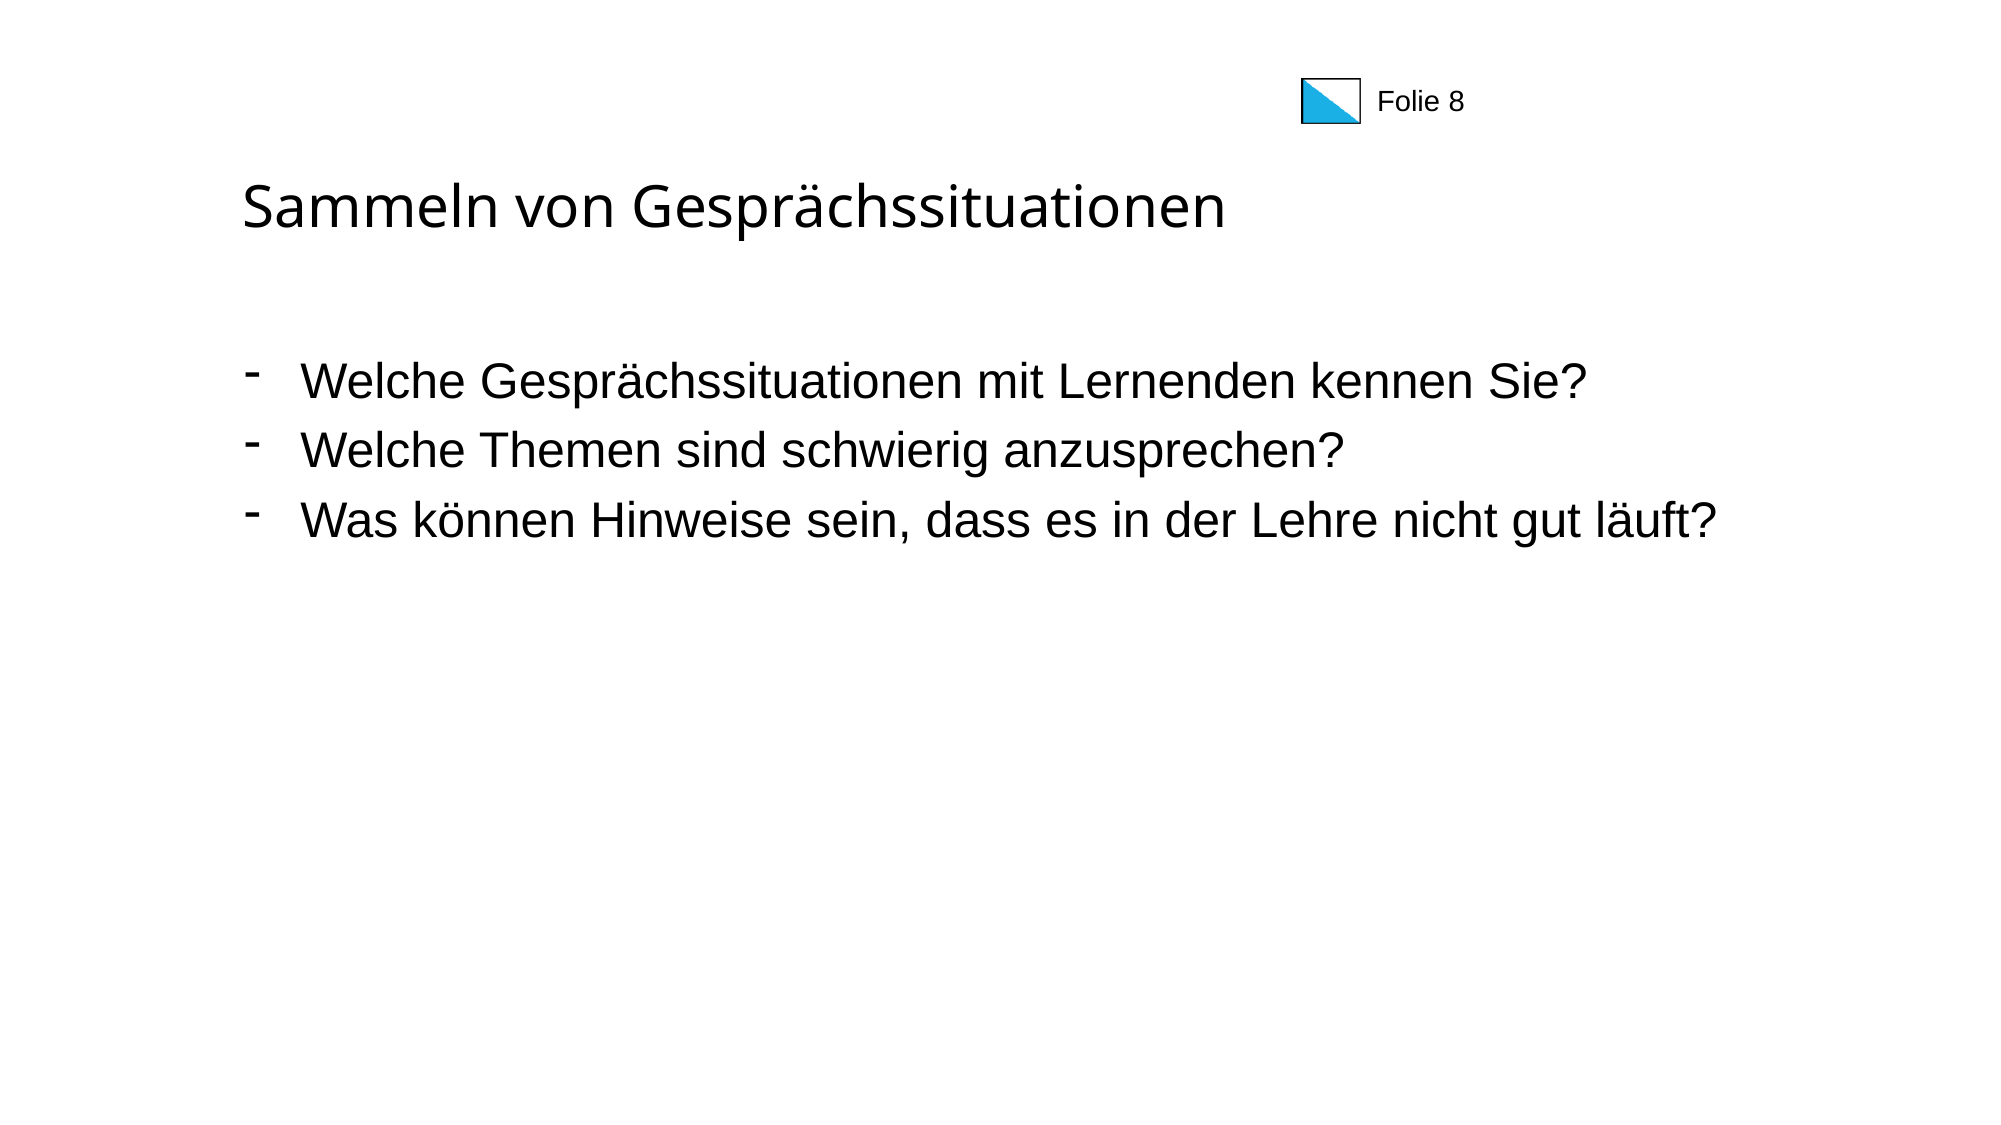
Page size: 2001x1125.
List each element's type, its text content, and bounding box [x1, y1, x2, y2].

list Welche Gesprächssituationen mit Lernenden kennen Sie? Welche Themen sind schwierig anzusprechen? Was können Hinweise sein, dass es in der Lehre nicht gut läuft? [229, 340, 1805, 896]
title Sammeln von Gesprächssituationen [228, 162, 1801, 304]
picture [1301, 78, 1361, 124]
